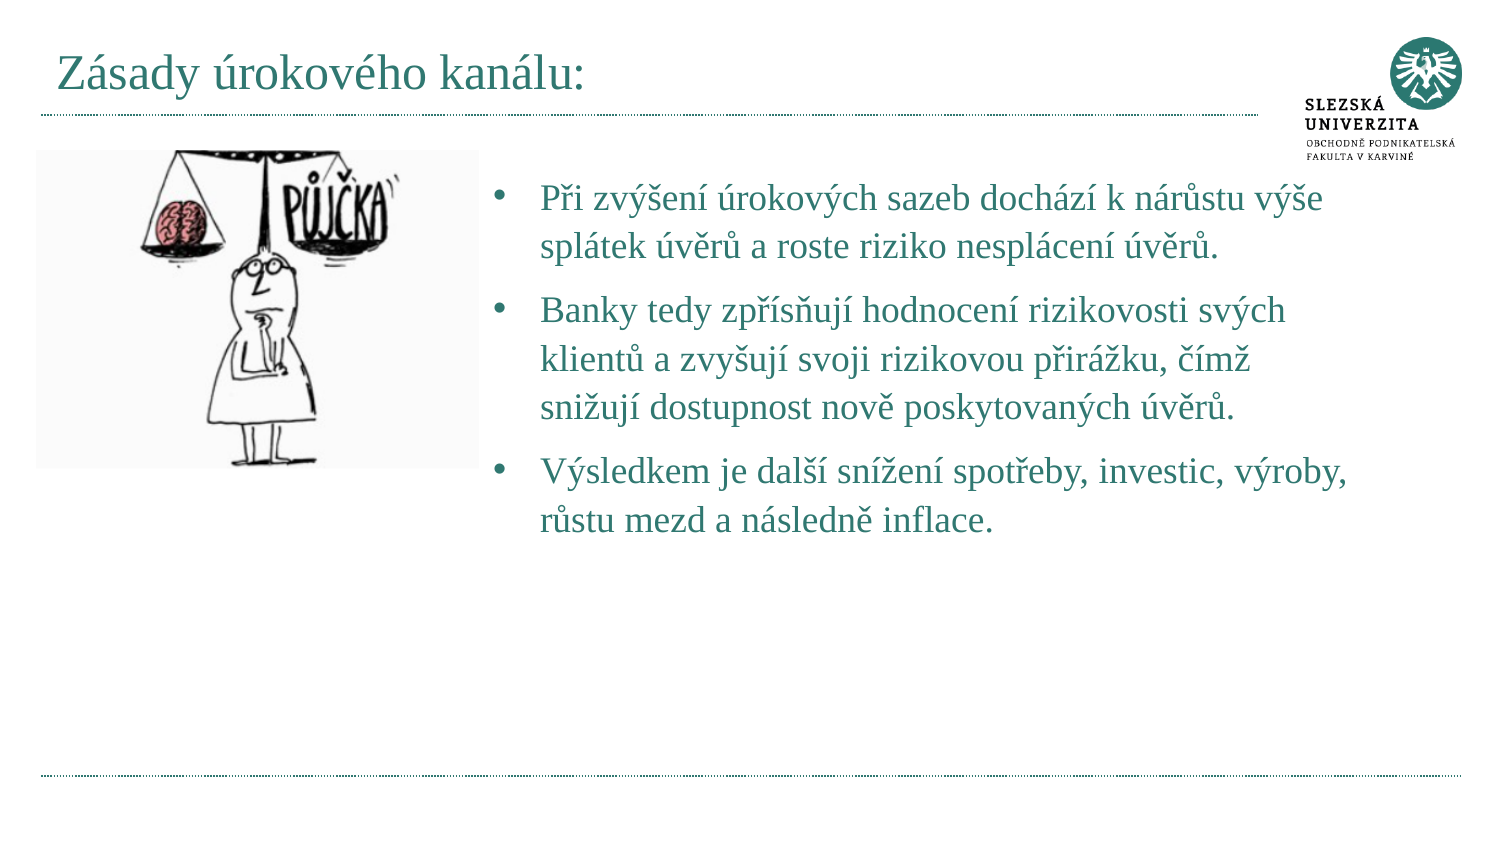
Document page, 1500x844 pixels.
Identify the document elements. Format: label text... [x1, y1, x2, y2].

title Zásady úrokového kanálu: [41, 32, 786, 116]
picture [1305, 37, 1462, 160]
text_box Při zvýšení úrokových sazeb dochází k nárůstu výše splátek úvěrů a roste riziko nesplácení úvěrů. Banky tedy zpřísňují hodnocení rizikovosti svých klientů a zvyšují svoji rizikovou přirážku, čímž snižují dostupnost nově poskytovaných úvěrů. Výsledkem je další snížení spotřeby, investic, výroby, růstu mezd a následně inflace. [478, 161, 1376, 547]
picture [36, 149, 479, 476]
